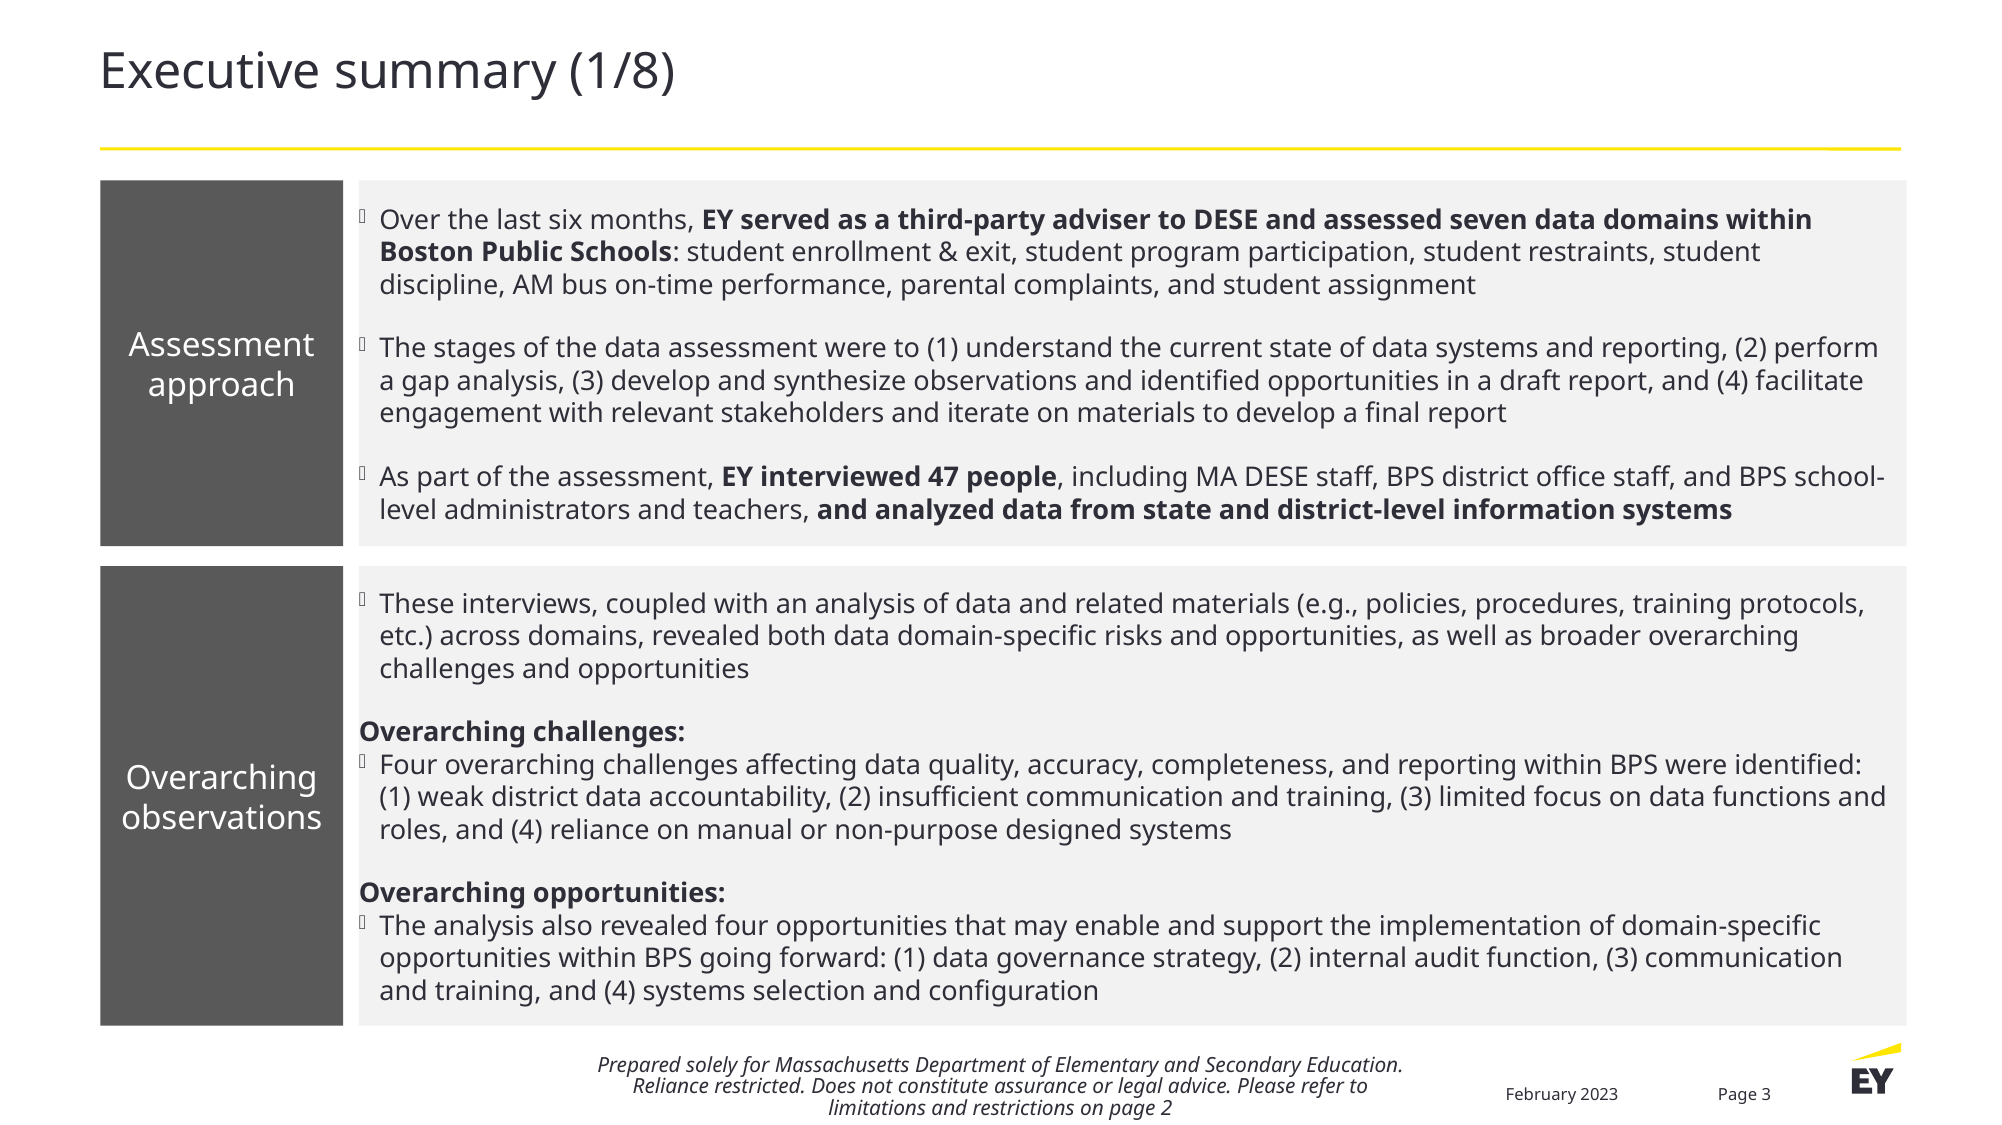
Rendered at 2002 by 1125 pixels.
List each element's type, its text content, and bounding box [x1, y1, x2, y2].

text_box Overarching observations [98, 564, 345, 1028]
title Executive summary (1/8) [100, 48, 1901, 146]
text_box Prepared solely for Massachusetts Department of Elementary and Secondary Education. Reliance restricted. Does not constitute assurance or legal advice. Please refer to limitations and restrictions on page 2 [586, 1049, 1415, 1120]
list Over the last six months, EY served as a third-party adviser to DESE and assessed seven data domains within Boston Public Schools: student enrollment & exit, student program participation, student restraints, student discipline, AM bus on-time performance, parental complaints, and student assignment The stages of the data assessment were to (1) understand the current state of data systems and reporting, (2) perform a gap analysis, (3) develop and synthesize observations and identified opportunities in a draft report, and (4) facilitate engagement with relevant stakeholders and iterate on materials to develop a final report As part of the assessment, EY interviewed 47 people, including MA DESE staff, BPS district office staff, and BPS school-level administrators and teachers, and analyzed data from state and district-level information systems [358, 180, 1907, 547]
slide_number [1490, 1076, 1687, 1106]
text_box These interviews, coupled with an analysis of data and related materials (e.g., policies, procedures, training protocols, etc.) across domains, revealed both data domain-specific risks and opportunities, as well as broader overarching challenges and opportunities Overarching challenges: Four overarching challenges affecting data quality, accuracy, completeness, and reporting within BPS were identified: (1) weak district data accountability, (2) insufficient communication and training, (3) limited focus on data functions and roles, and (4) reliance on manual or non-purpose designed systems Overarching opportunities: The analysis also revealed four opportunities that may enable and support the implementation of domain-specific opportunities within BPS going forward: (1) data governance strategy, (2) internal audit function, (3) communication and training, and (4) systems selection and configuration [358, 566, 1907, 1026]
slide_number Page 3 [1703, 1076, 1812, 1106]
text_box Assessment approach [98, 178, 345, 548]
